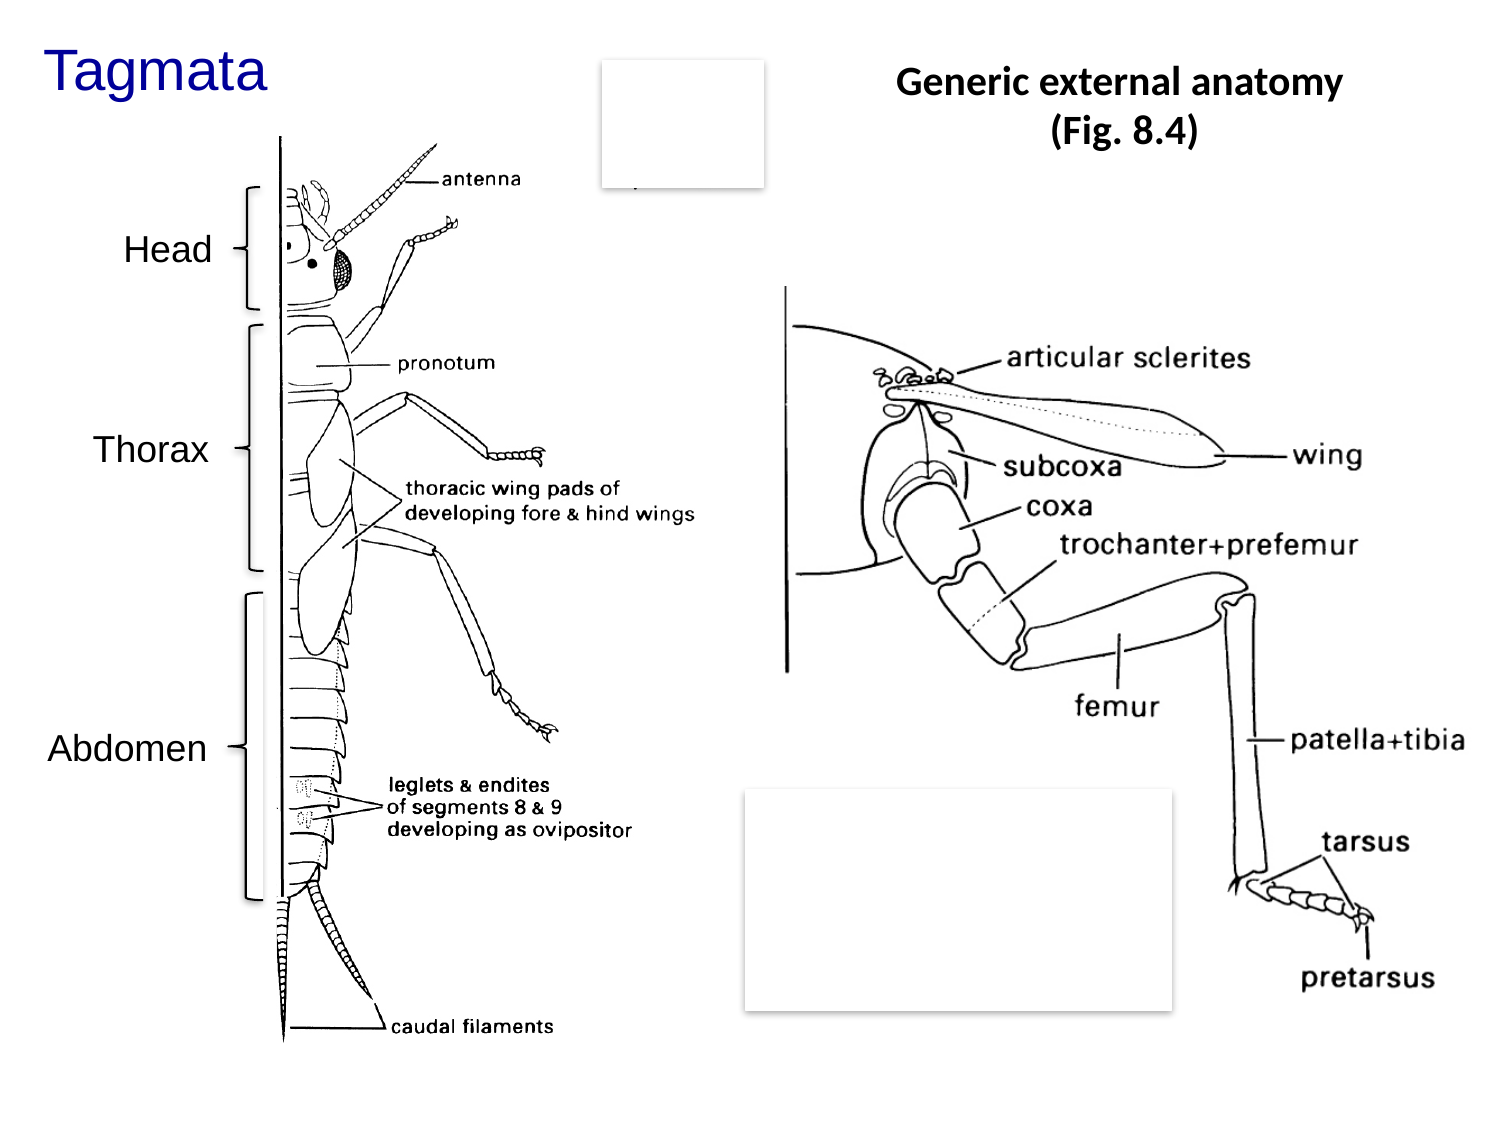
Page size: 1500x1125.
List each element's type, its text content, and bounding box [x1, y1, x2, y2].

text_box [233, 322, 264, 574]
text_box Thorax [77, 417, 225, 478]
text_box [745, 285, 1476, 1011]
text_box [276, 60, 764, 1050]
text_box [226, 590, 264, 903]
text_box [231, 184, 261, 312]
text_box Head [108, 218, 228, 278]
text_box Tagmata [29, 25, 283, 110]
text_box Abdomen [32, 716, 223, 776]
title Generic external anatomy (Fig. 8.4) [824, 44, 1426, 162]
